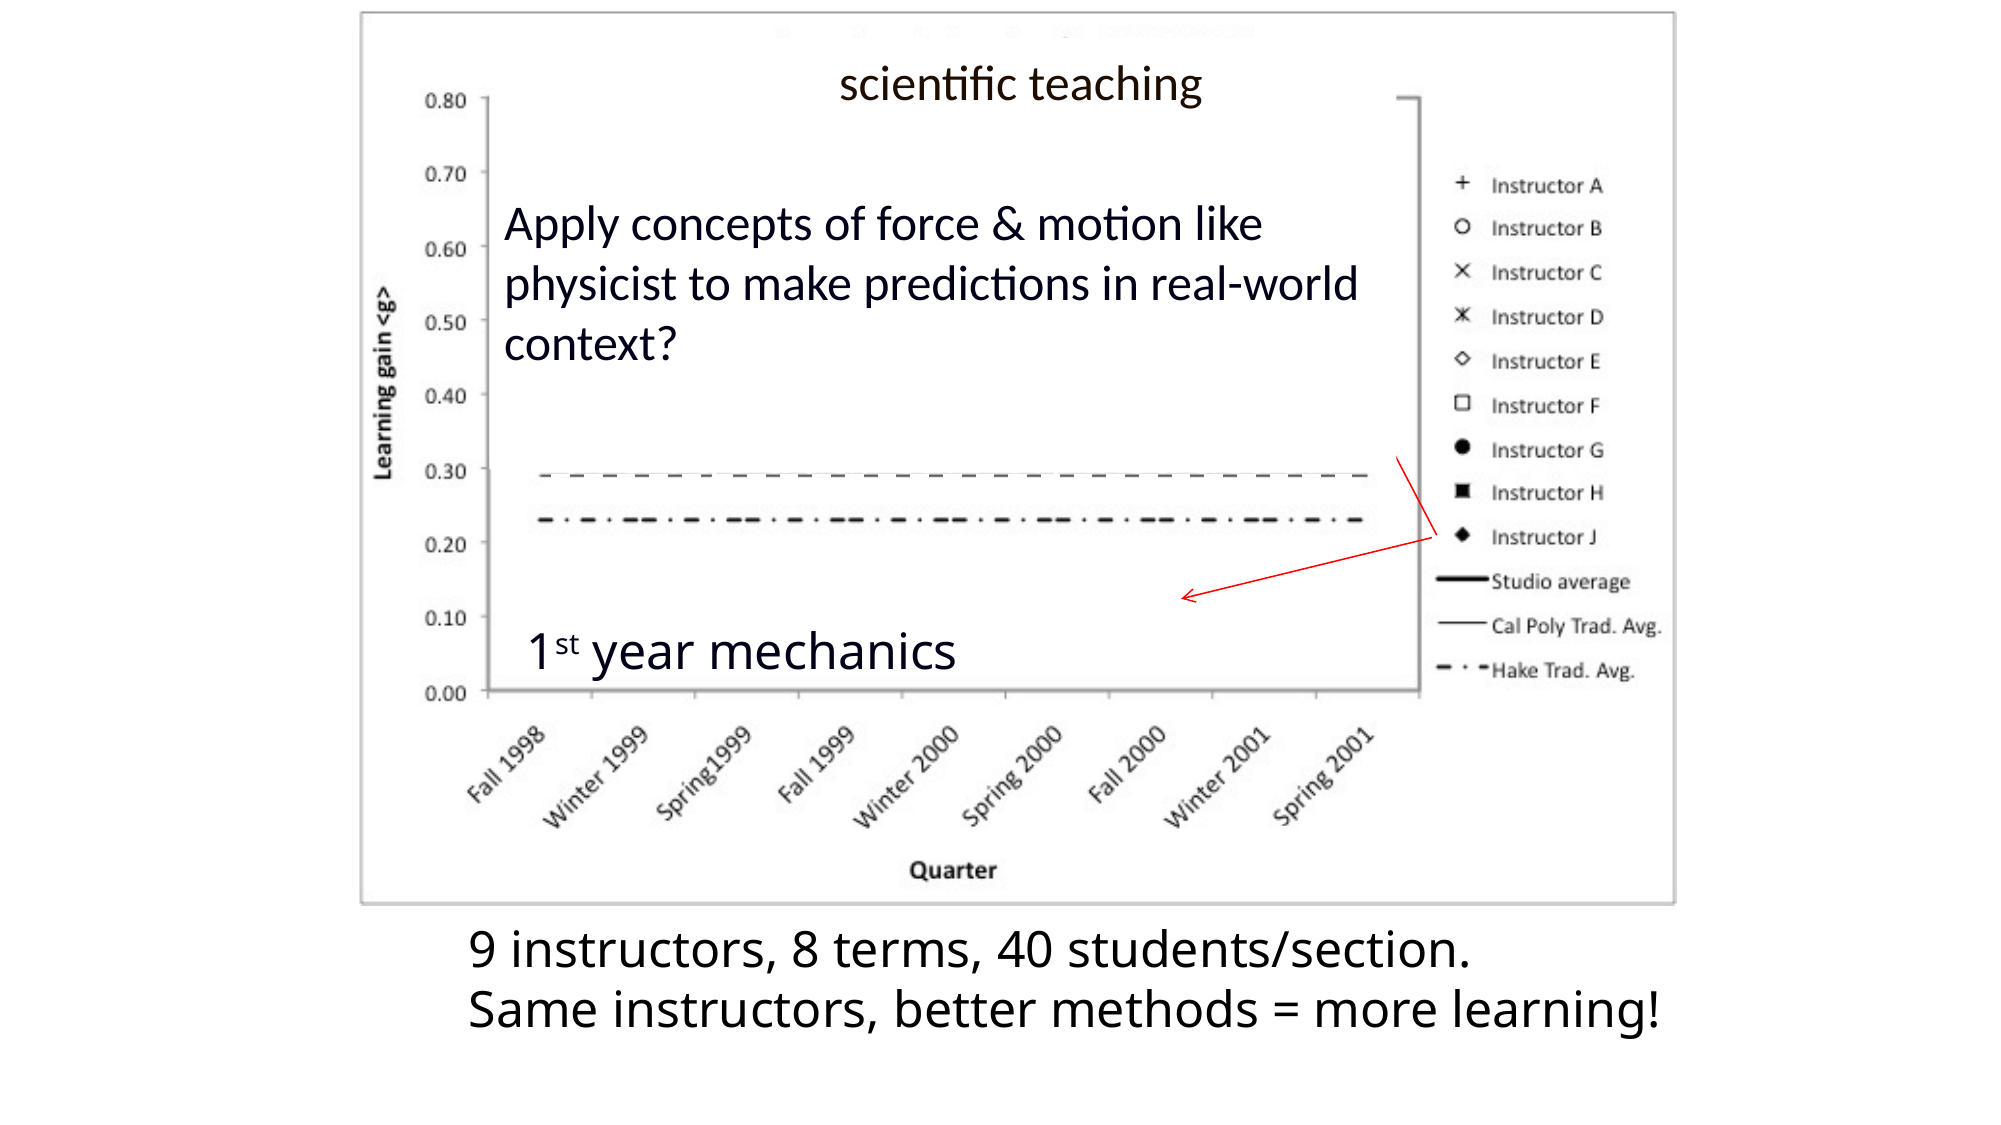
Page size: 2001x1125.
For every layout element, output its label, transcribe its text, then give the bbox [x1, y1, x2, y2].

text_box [1252, 351, 1495, 478]
text_box 9 instructors, 8 terms, 40 students/section. Same instructors, better methods = more learning! [454, 912, 1677, 1045]
picture [358, 9, 1677, 906]
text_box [1180, 537, 1433, 599]
